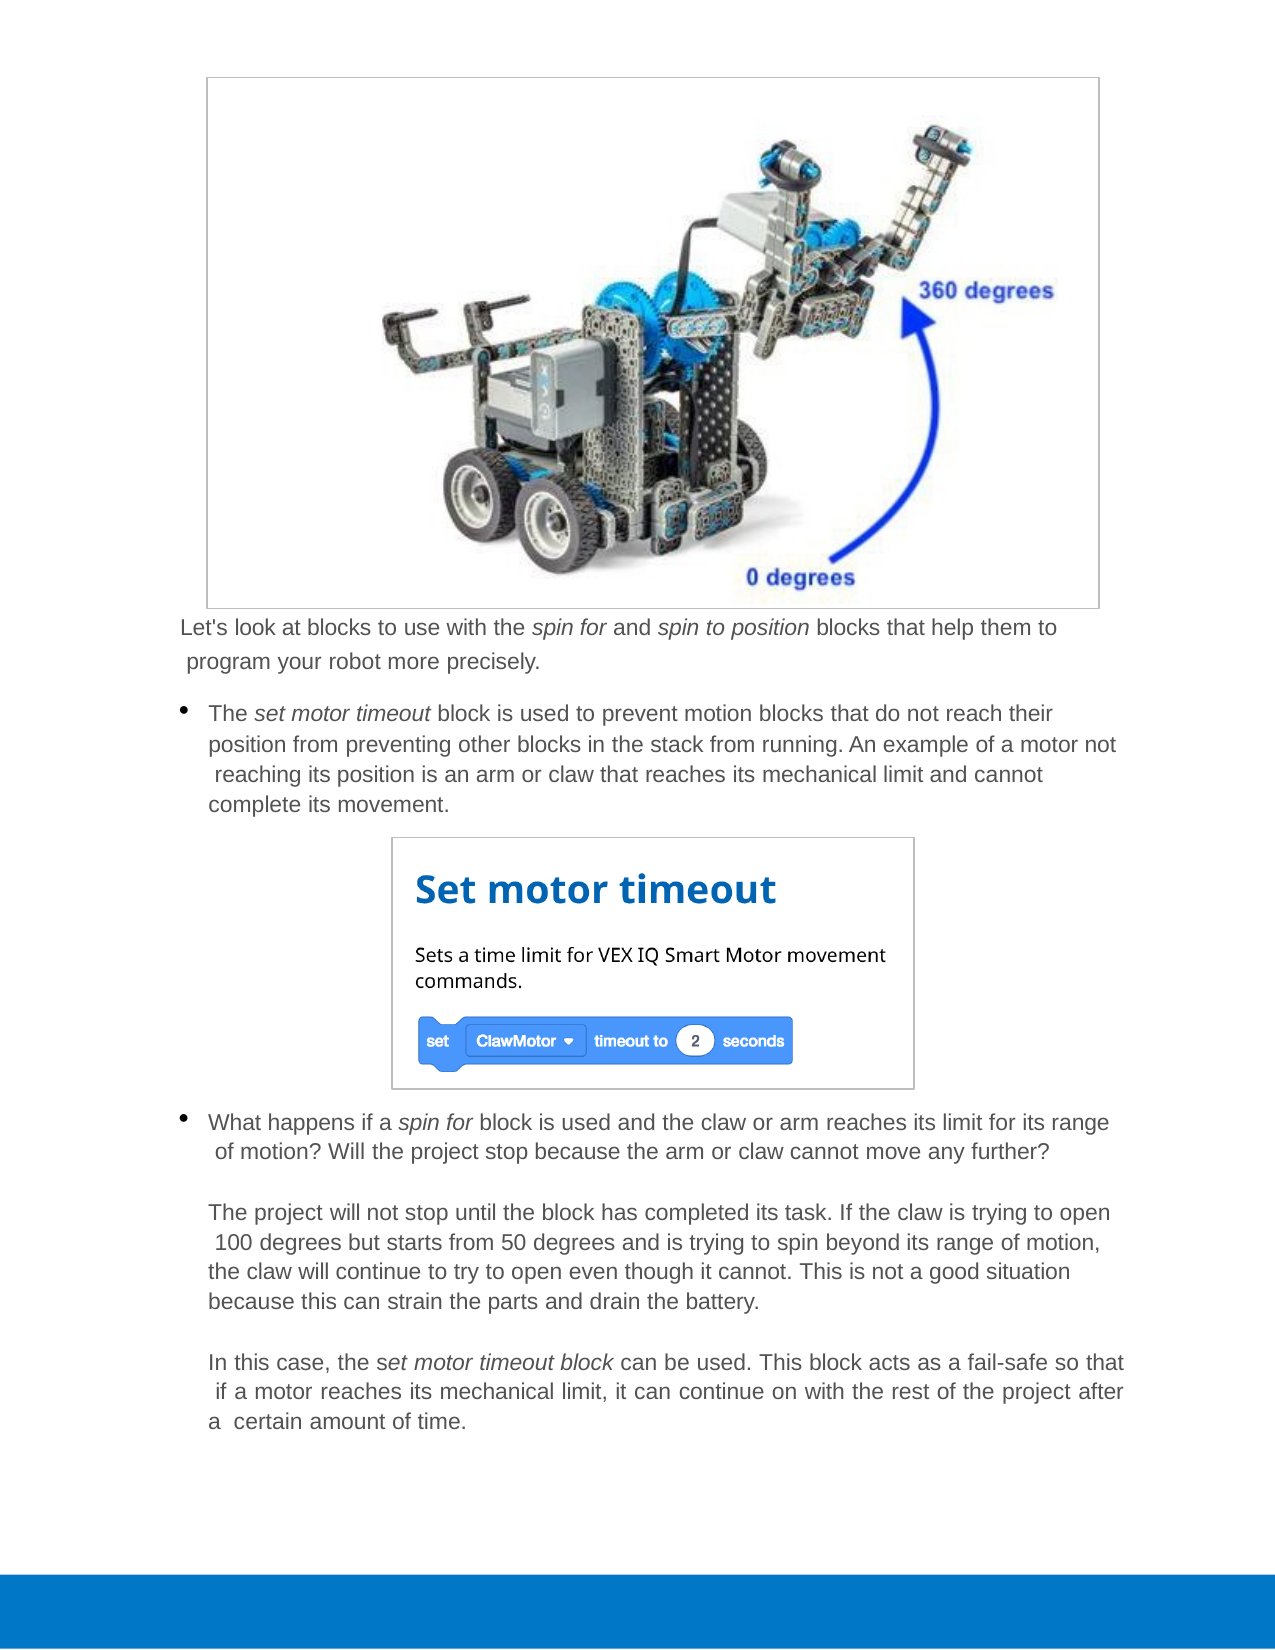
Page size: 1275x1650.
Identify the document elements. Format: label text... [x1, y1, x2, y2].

text_box Let's look at blocks to use with the spin for and spin to position blocks that help them to program your robot more precisely. The set motor timeout block is used to prevent motion blocks that do not reach their position from preventing other blocks in the stack from running. An example of a motor not reaching its position is an arm or claw that reaches its mechanical limit and cannot complete its movement. [177, 604, 1124, 817]
text_box What happens if a spin for block is used and the claw or arm reaches its limit for its range of motion? Will the project stop because the arm or claw cannot move any further? The project will not stop until the block has completed its task. If the claw is trying to open 100 degrees but starts from 50 degrees and is trying to spin beyond its range of motion, the claw will continue to try to open even though it cannot. This is not a good situation because this can strain the parts and drain the battery. In this case, the set motor timeout block can be used. This block acts as a fail-safe so that if a motor reaches its mechanical limit, it can continue on with the rest of the project after a certain amount of time. [177, 1103, 1125, 1434]
text_box [0, 1574, 1275, 1649]
text_box [391, 837, 915, 1090]
text_box [206, 77, 1100, 609]
